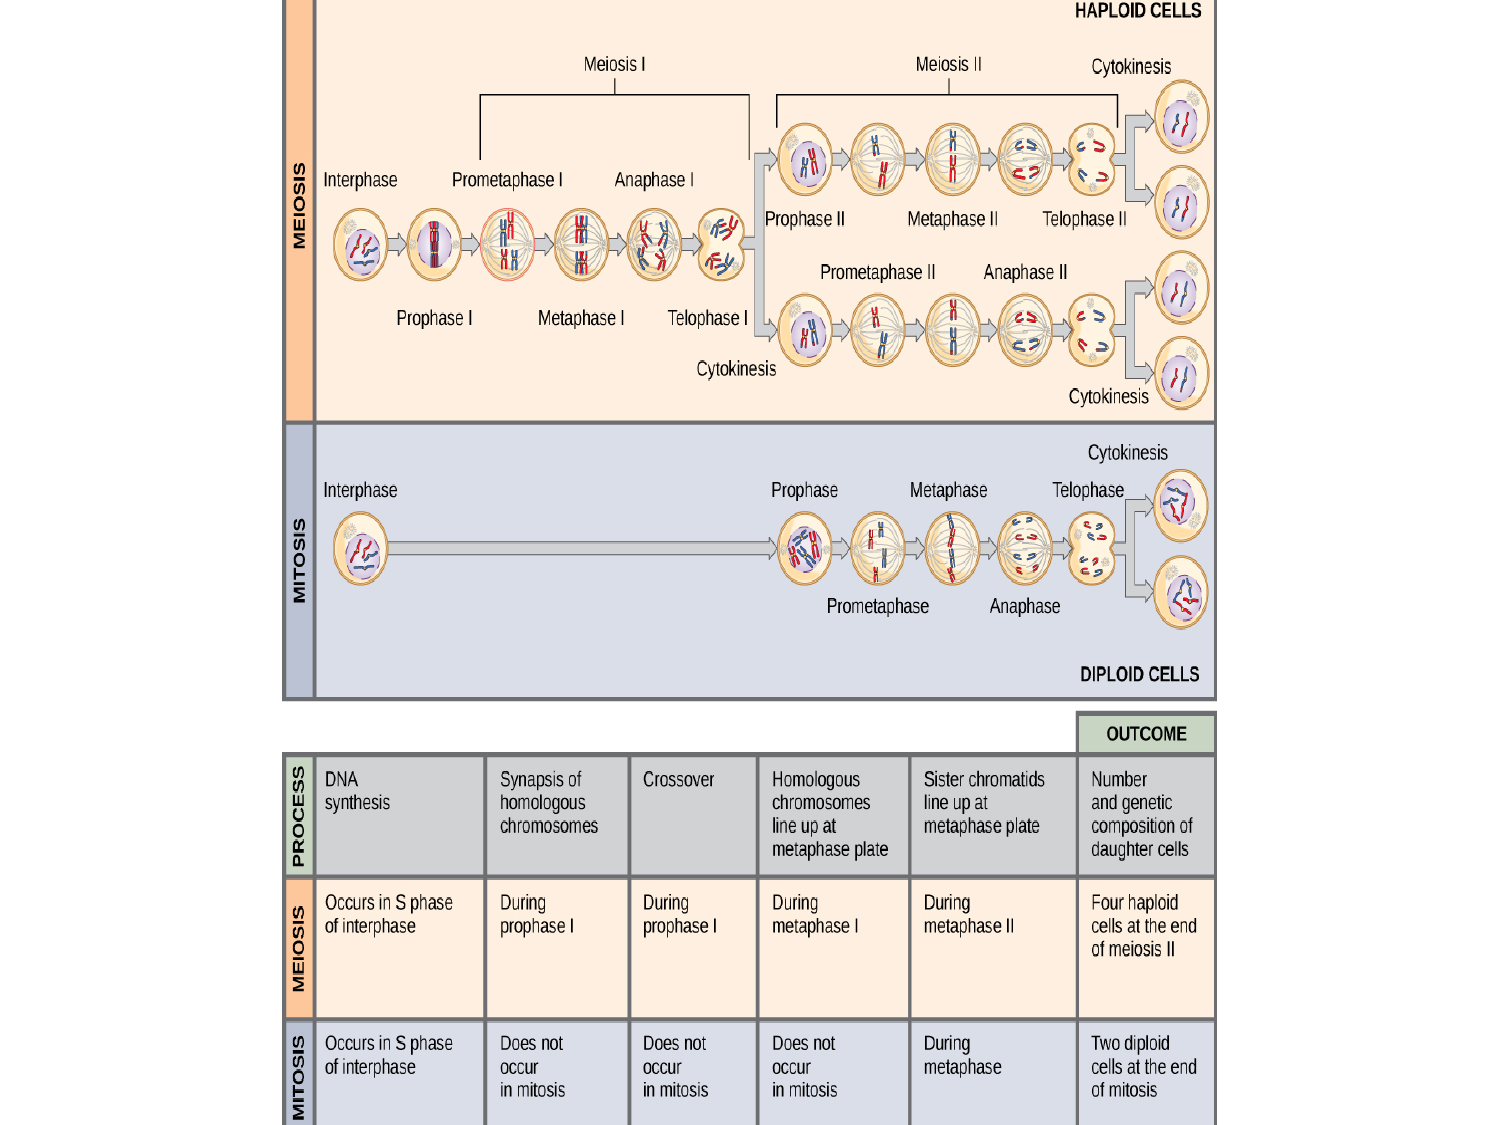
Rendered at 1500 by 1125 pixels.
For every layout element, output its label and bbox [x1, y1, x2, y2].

picture [282, 0, 1218, 1125]
